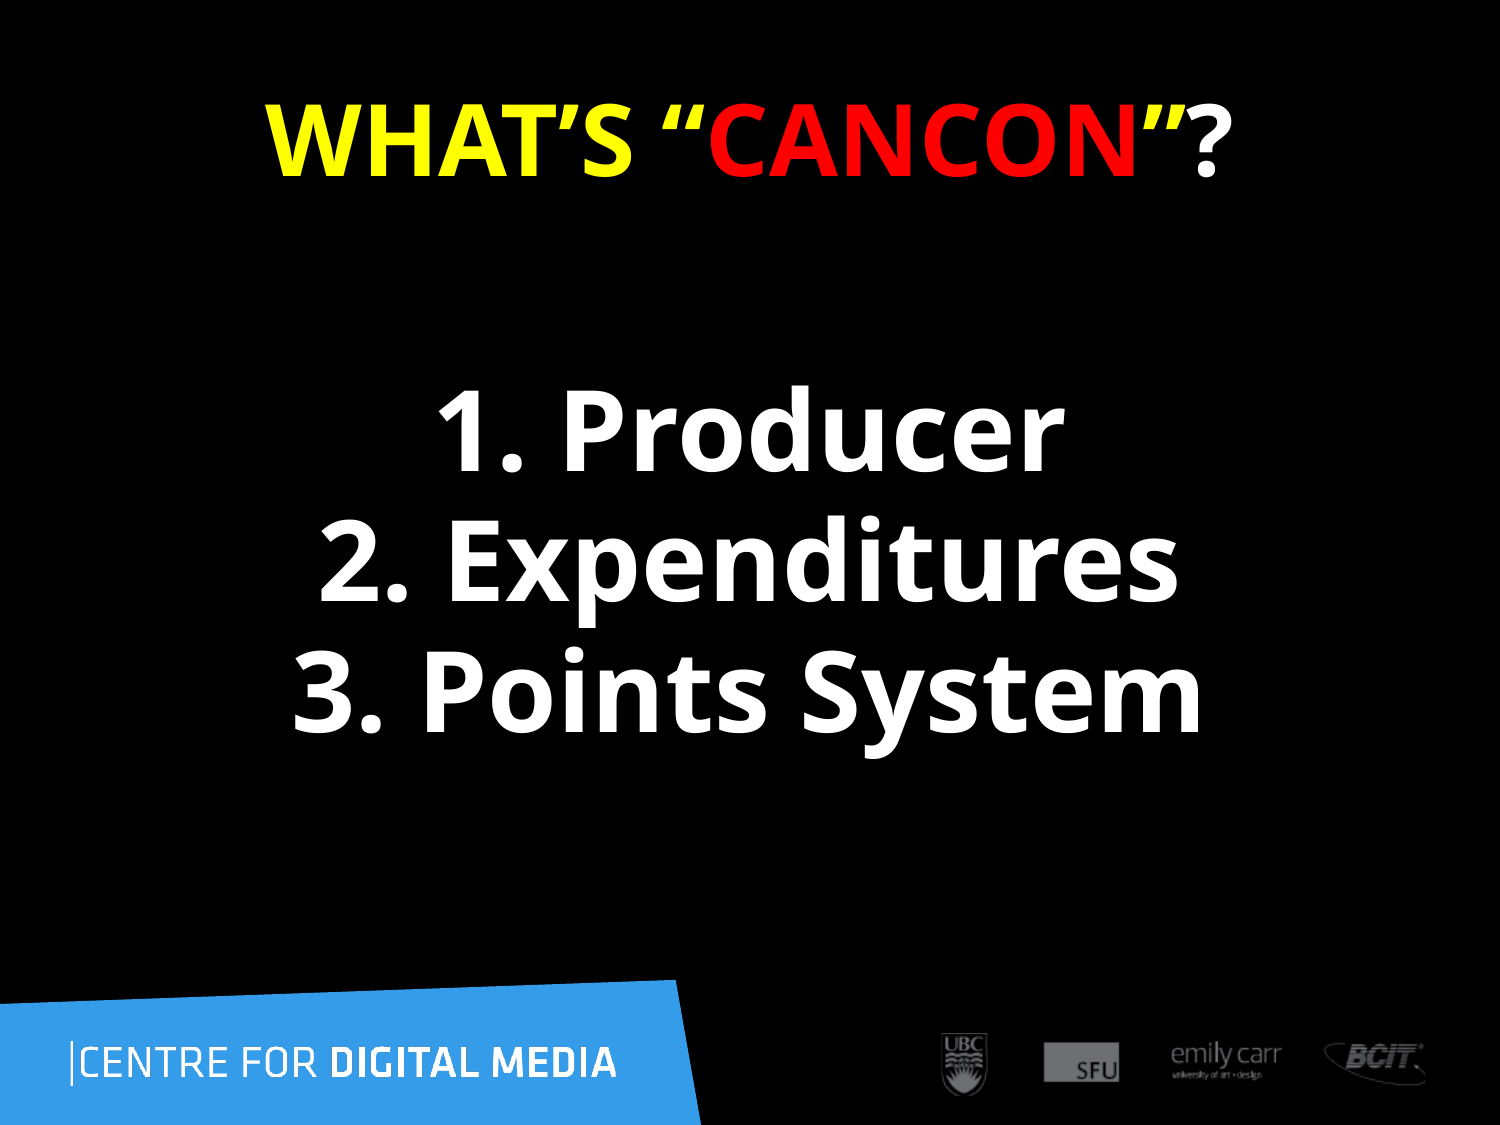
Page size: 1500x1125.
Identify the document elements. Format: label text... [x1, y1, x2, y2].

title WHAT’S “CANCON”? [75, 53, 1425, 221]
list 1. Producer 2. Expenditures 3. Points System [75, 232, 1425, 1005]
